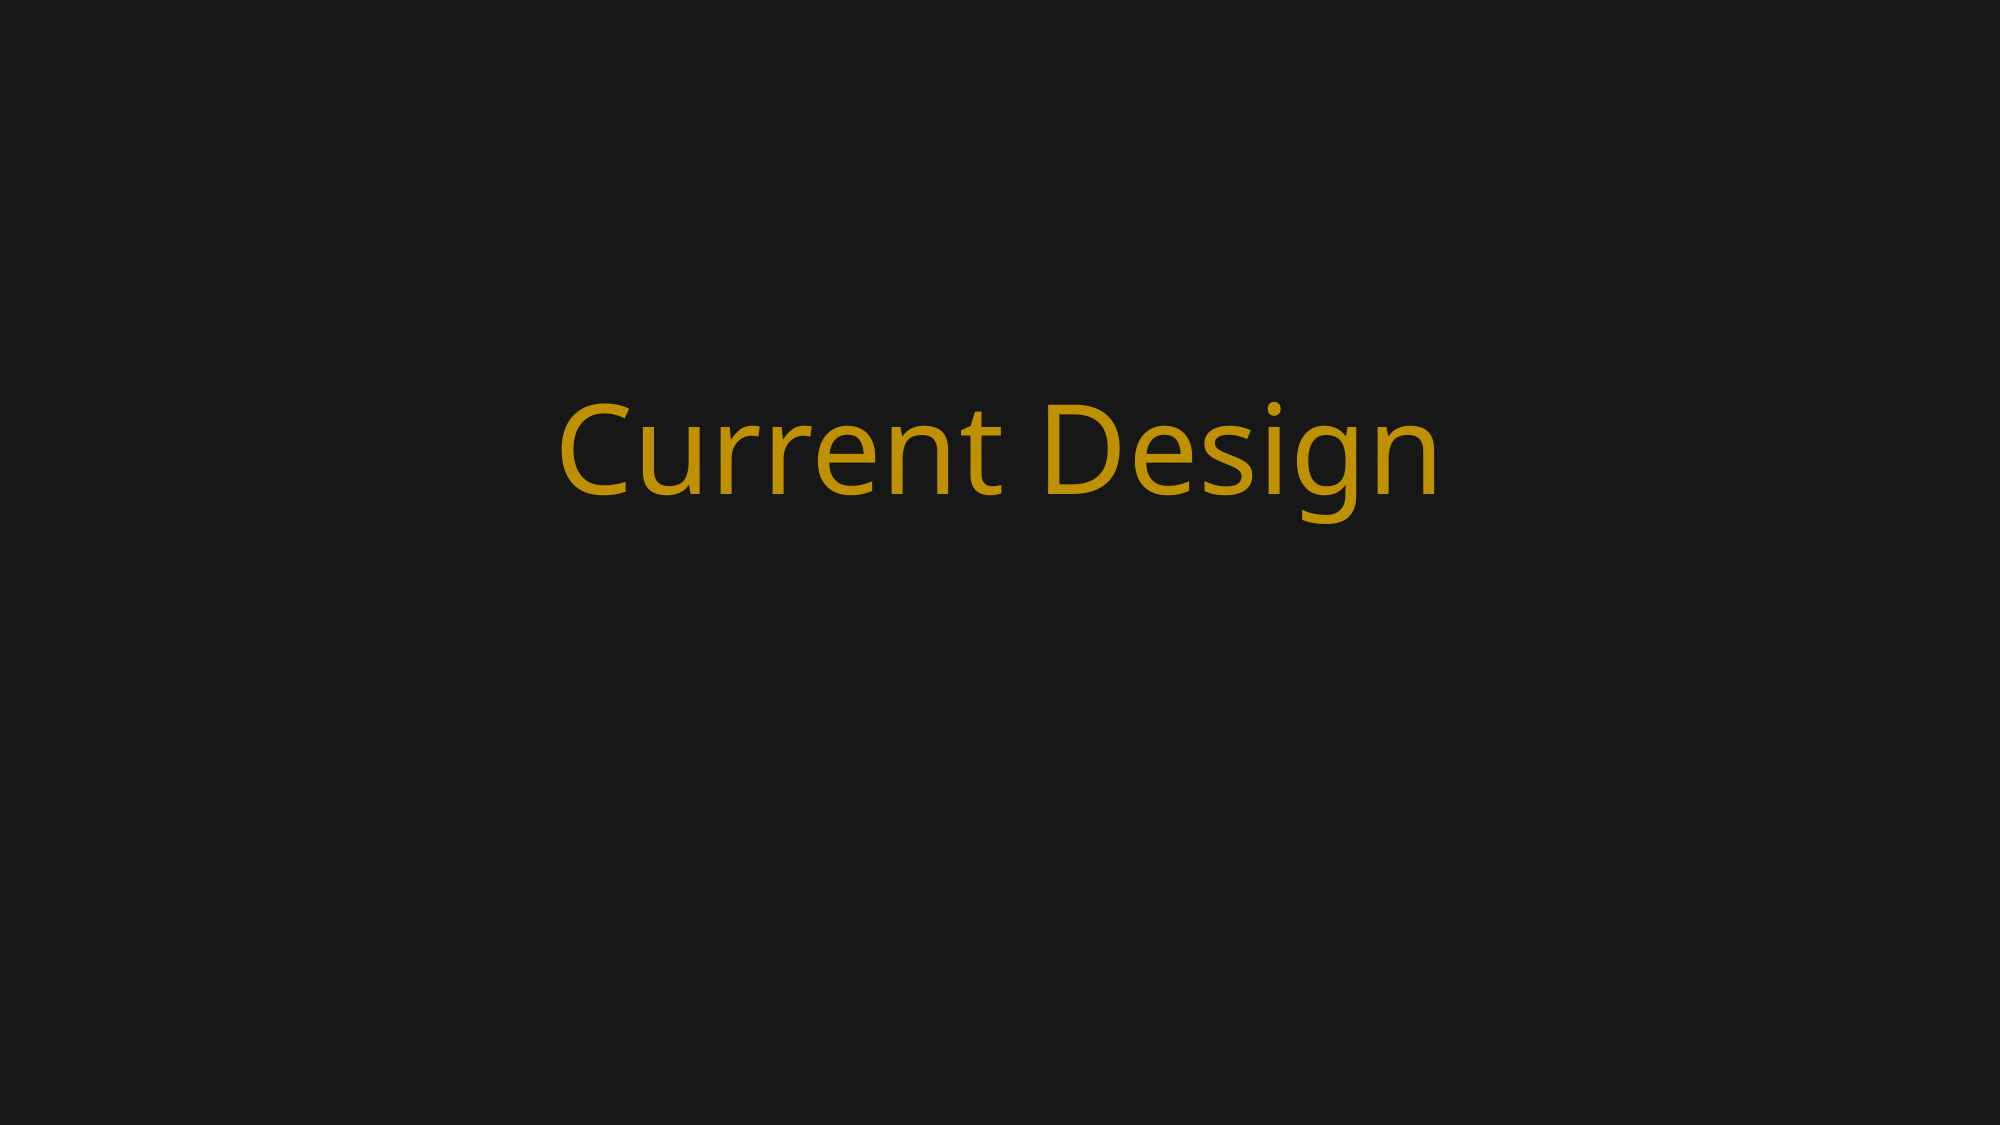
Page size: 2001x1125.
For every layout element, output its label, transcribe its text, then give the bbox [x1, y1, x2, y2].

title Current Design [137, 345, 1863, 563]
